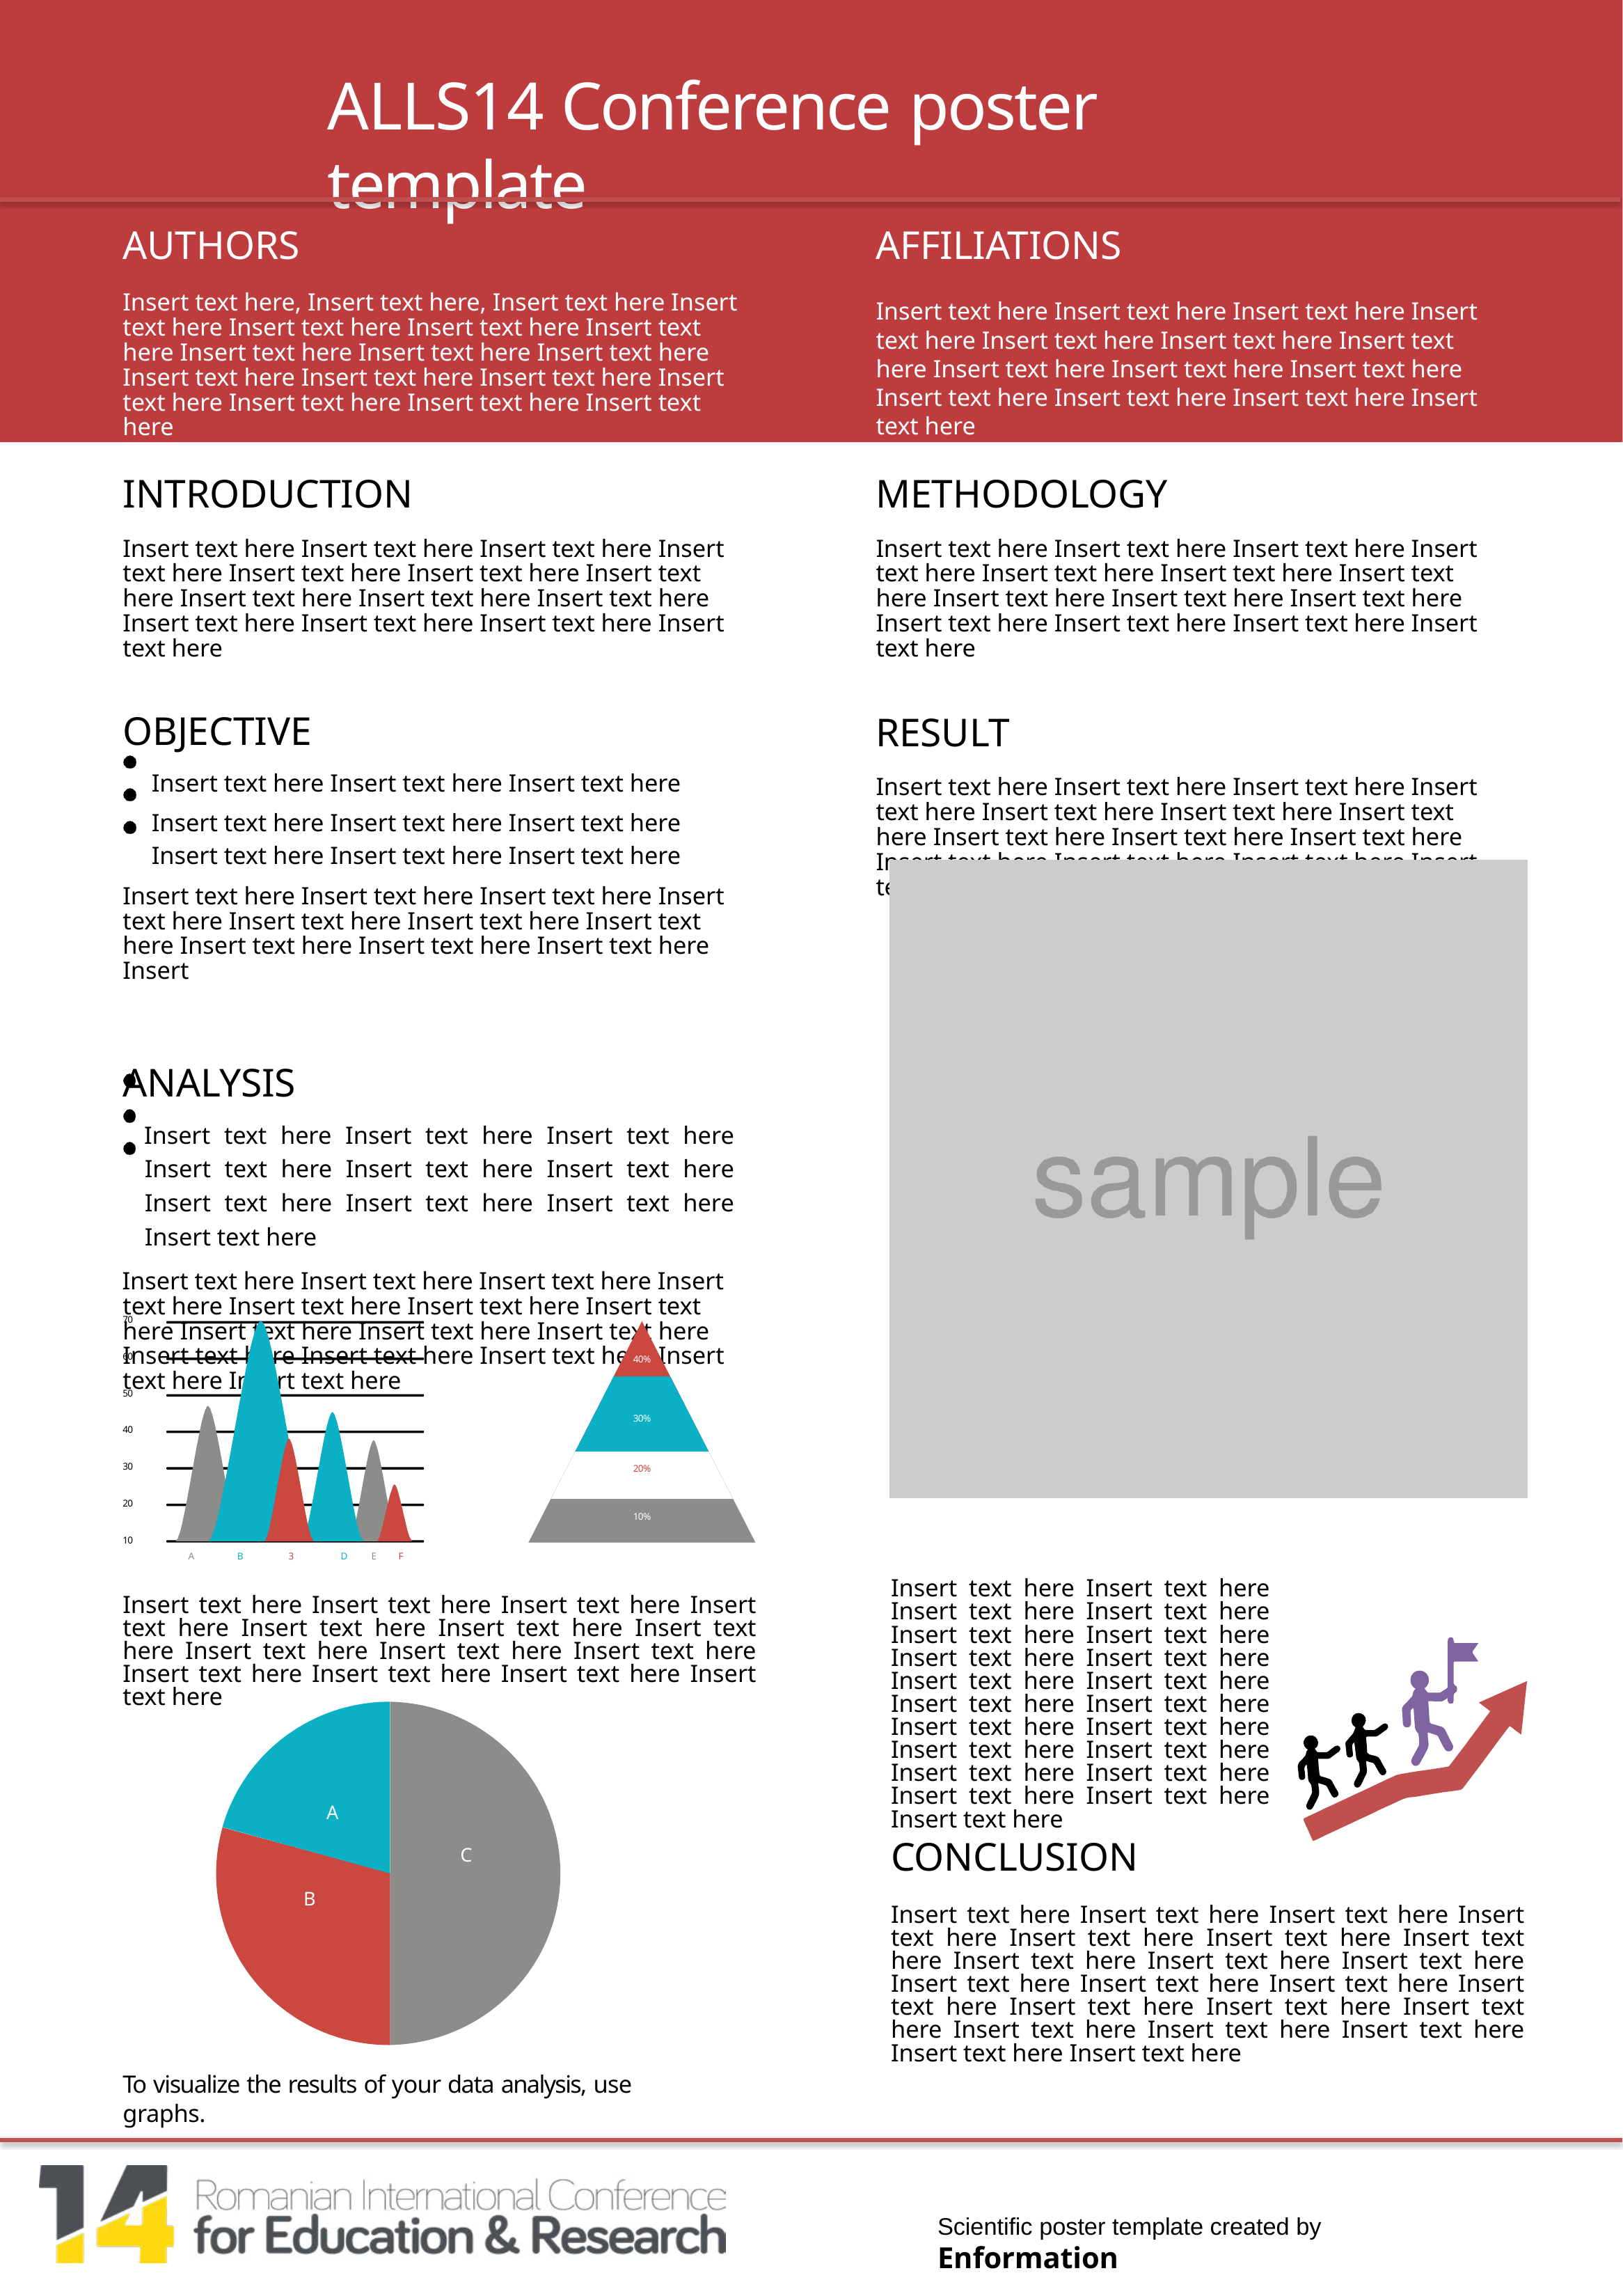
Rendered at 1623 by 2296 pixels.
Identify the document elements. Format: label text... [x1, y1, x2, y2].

text_box To visualize the results of your data analysis, use graphs. [121, 2068, 681, 2127]
text_box E [370, 1549, 378, 1562]
text_box 3 [287, 1549, 295, 1562]
text_box Insert text here Insert text here Insert text here Insert text here Insert text here Insert text here Insert text here Insert text here Insert text here Insert text here Insert text here Insert text here Insert text here Insert text here [121, 1587, 757, 1711]
title ALLS14 Conference poster template [326, 63, 1306, 196]
text_box METHODOLOGY Insert text here Insert text here Insert text here Insert text here Insert text here Insert text here Insert text here Insert text here Insert text here Insert text here Insert text here Insert text here Insert text here Insert text here RESULT Insert text here Insert text here Insert text here Insert text here Insert text here Insert text here Insert text here Insert text here Insert text here Insert text here Insert text here Insert text here Insert text here Insert text here [874, 468, 1510, 901]
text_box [216, 1701, 561, 2045]
picture [122, 787, 136, 801]
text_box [1297, 1636, 1528, 1841]
text_box Scientific poster template created by Enformation [935, 2210, 1481, 2275]
picture [122, 1109, 136, 1123]
picture [122, 1142, 136, 1156]
text_box INTRODUCTION Insert text here Insert text here Insert text here Insert text here Insert text here Insert text here Insert text here Insert text here Insert text here Insert text here Insert text here Insert text here Insert text here Insert text here OBJECTIVE Insert text here Insert text here Insert text here Insert text here Insert text here Insert text here Insert text here Insert text here Insert text here Insert text here Insert text here Insert text here Insert text here Insert text here Insert text here Insert text here Insert text here Insert text here Insert text here Insert ANALYSIS Insert text here Insert text here Insert text here Insert text here Insert text here Insert text here Insert text here Insert text here Insert text here Insert text here Insert text here Insert text here Insert text here Insert text here Insert text here Insert text here Insert text here Insert text here Insert text here Insert text here Insert text here Insert text here Insert text here Insert text here Insert text here [121, 468, 757, 1394]
text_box D [339, 1549, 349, 1562]
text_box Insert text here Insert text here Insert text here Insert text here Insert text here Insert text here Insert text here Insert text here Insert text here Insert text here Insert text here Insert text here Insert text here Insert text here Insert text here Insert text here Insert text here Insert text here Insert text here Insert text here Insert text here CONCLUSION Insert text here Insert text here Insert text here Insert text here Insert text here Insert text here Insert text here Insert text here Insert text here Insert text here Insert text here Insert text here Insert text here Insert text here Insert text here Insert text here Insert text here Insert text here Insert text here Insert text here Insert text here Insert text here [889, 1571, 1526, 2066]
picture [122, 755, 136, 769]
text_box F [397, 1549, 405, 1562]
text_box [528, 1321, 756, 1543]
picture [39, 2165, 726, 2263]
text_box AUTHORS Insert text here, Insert text here, Insert text here Insert text here Insert text here Insert text here Insert text here Insert text here Insert text here Insert text here Insert text here Insert text here Insert text here Insert text here Insert text here Insert text here Insert text here [121, 219, 326, 441]
picture [122, 1074, 136, 1087]
text_box A [187, 1549, 196, 1562]
text_box AFFILIATIONS Insert text here Insert text here Insert text here Insert text here Insert text here Insert text here Insert text here Insert text here Insert text here Insert text here Insert text here Insert text here Insert text here Insert text here [1306, 219, 1510, 440]
text_box 70 60 50 40 30 20 10 [121, 1312, 134, 1546]
picture [889, 860, 1528, 1499]
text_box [166, 1320, 425, 1543]
text_box B [235, 1549, 244, 1562]
picture [122, 820, 136, 834]
title ALLS14 Conference poster template [326, 209, 1306, 448]
